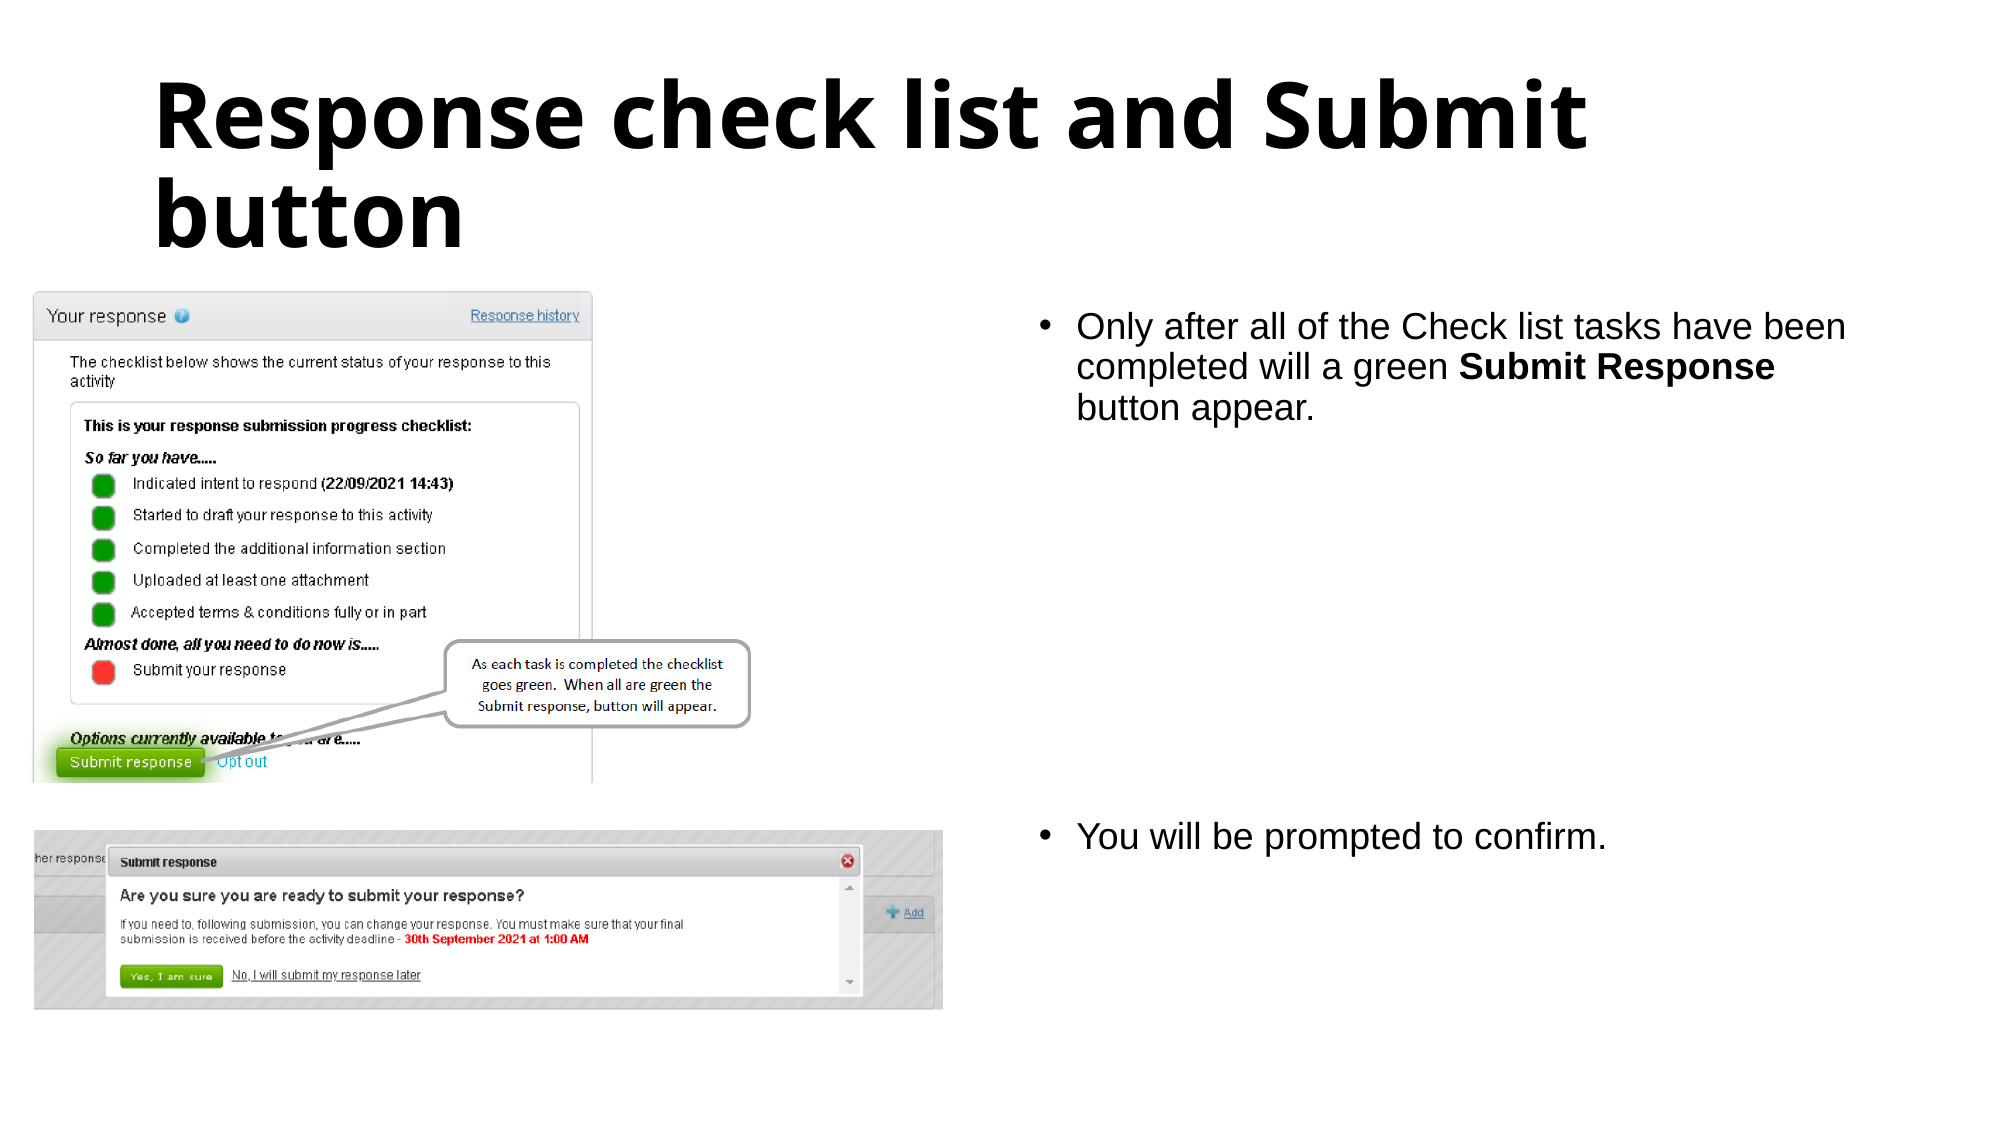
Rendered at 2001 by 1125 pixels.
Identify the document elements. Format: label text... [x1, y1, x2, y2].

picture [18, 826, 978, 1026]
list Only after all of the Check list tasks have been completed will a green Submit Response button appear. You will be prompted to confirm. [1023, 299, 1863, 1014]
title Response check list and Submit button [137, 59, 1863, 278]
picture [18, 277, 782, 783]
